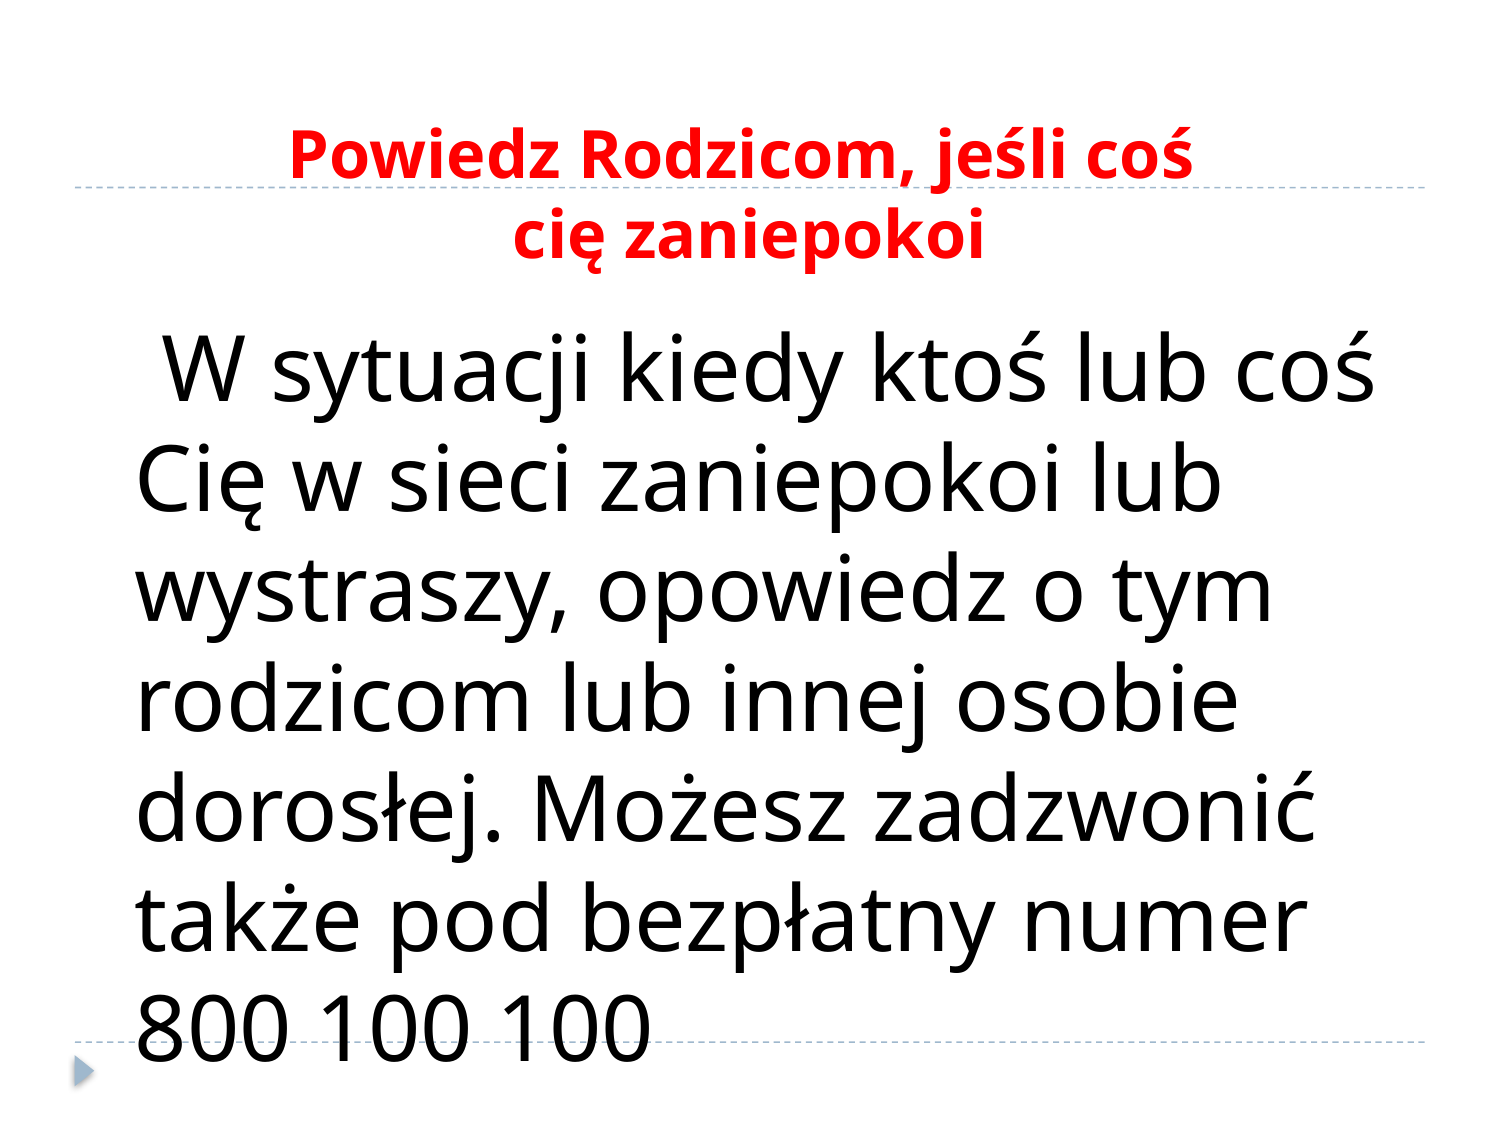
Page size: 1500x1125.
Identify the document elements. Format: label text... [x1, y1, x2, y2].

title Powiedz Rodzicom, jeśli coś cię zaniepokoi [75, 24, 1425, 200]
list W sytuacji kiedy ktoś lub coś Cię w sieci zaniepokoi lub wystraszy, opowiedz o tym rodzicom lub innej osobie dorosłej. Możesz zadzwonić także pod bezpłatny numer 800 100 100 [75, 200, 1425, 1010]
